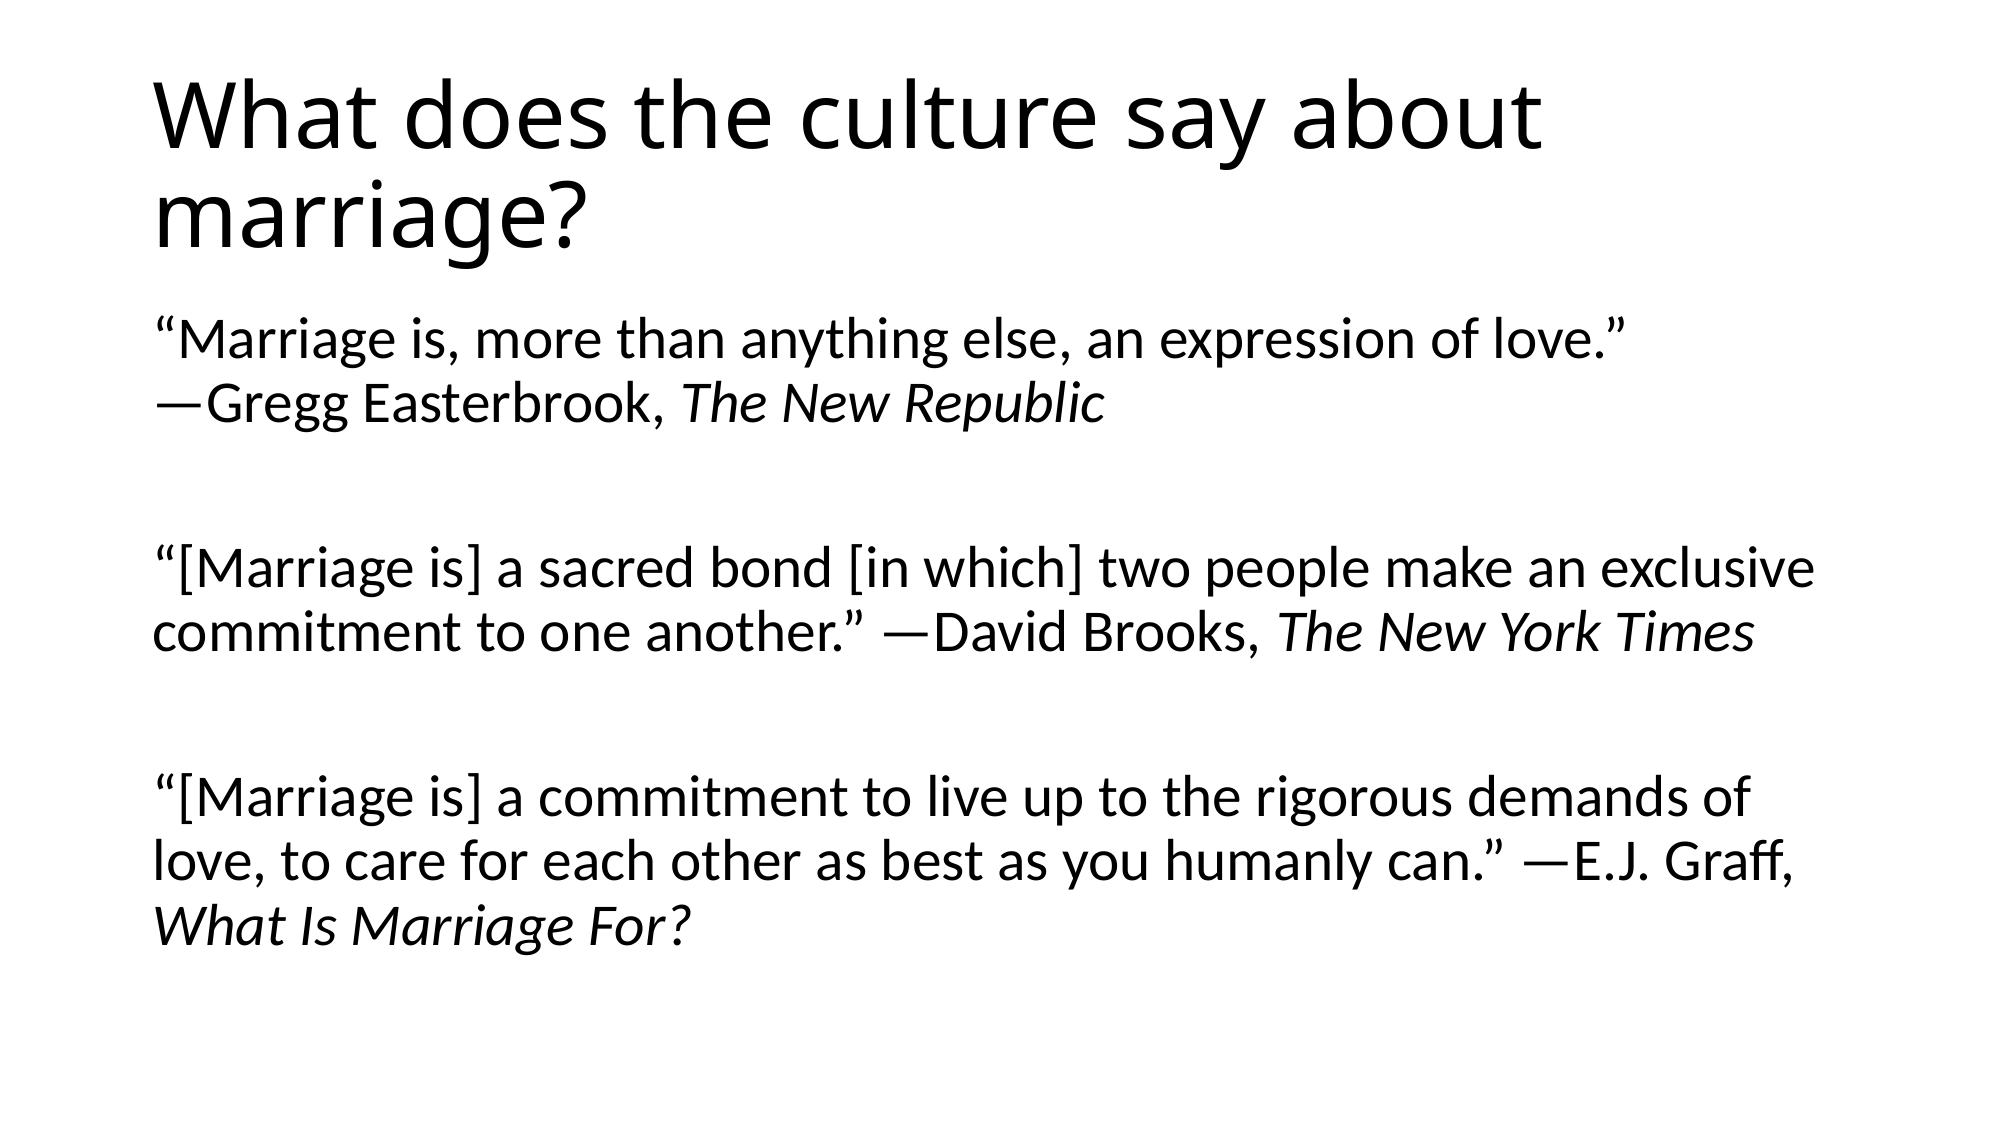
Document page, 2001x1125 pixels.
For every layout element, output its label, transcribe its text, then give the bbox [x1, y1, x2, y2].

list “Marriage is, more than anything else, an expression of love.” —Gregg Easterbrook, The New Republic “[Marriage is] a sacred bond [in which] two people make an exclusive commitment to one another.” —David Brooks, The New York Times “[Marriage is] a commitment to live up to the rigorous demands of love, to care for each other as best as you humanly can.” —E.J. Graff, What Is Marriage For? [137, 299, 1863, 1014]
title What does the culture say about marriage? [137, 59, 1863, 278]
